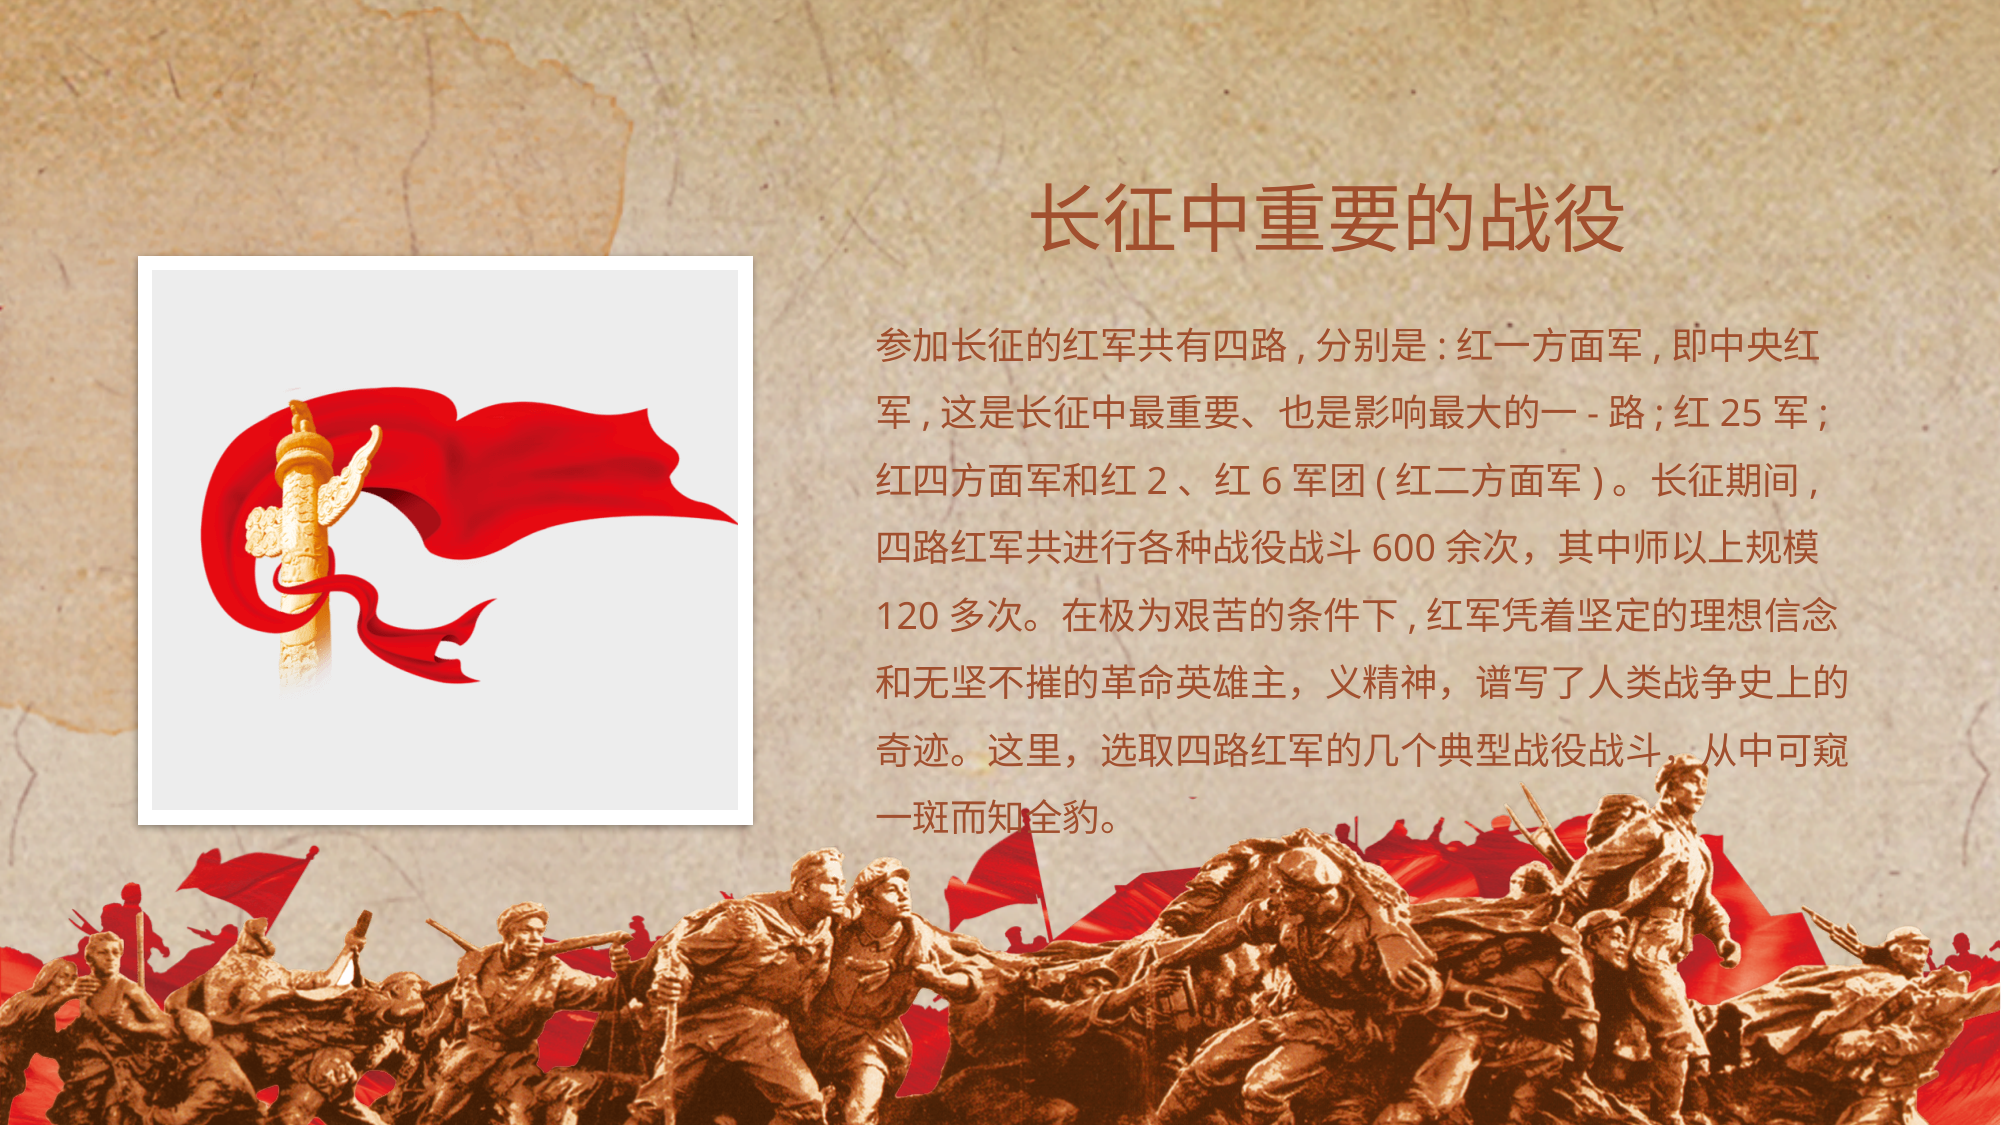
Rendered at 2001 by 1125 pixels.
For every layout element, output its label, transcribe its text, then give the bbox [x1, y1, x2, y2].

text_box 长征中重要的战役 [889, 118, 1766, 269]
text_box 参加长征的红军共有四路,分别是:红一方面军,即中央红军,这是长征中最重要、也是影响最大的一-路;红25军;红四方面军和红2、红6军团(红二方面军)。长征期间,四路红军共进行各种战役战斗600余次，其中师以上规模120多次。在极为艰苦的条件下,红军凭着坚定的理想信念和无坚不摧的革命英雄主，义精神，谱写了人类战争史上的奇迹。这里，选取四路红军的几个典型战役战斗，从中可窥一斑而知全豹。 [860, 292, 1866, 847]
picture [0, 0, 2001, 1125]
